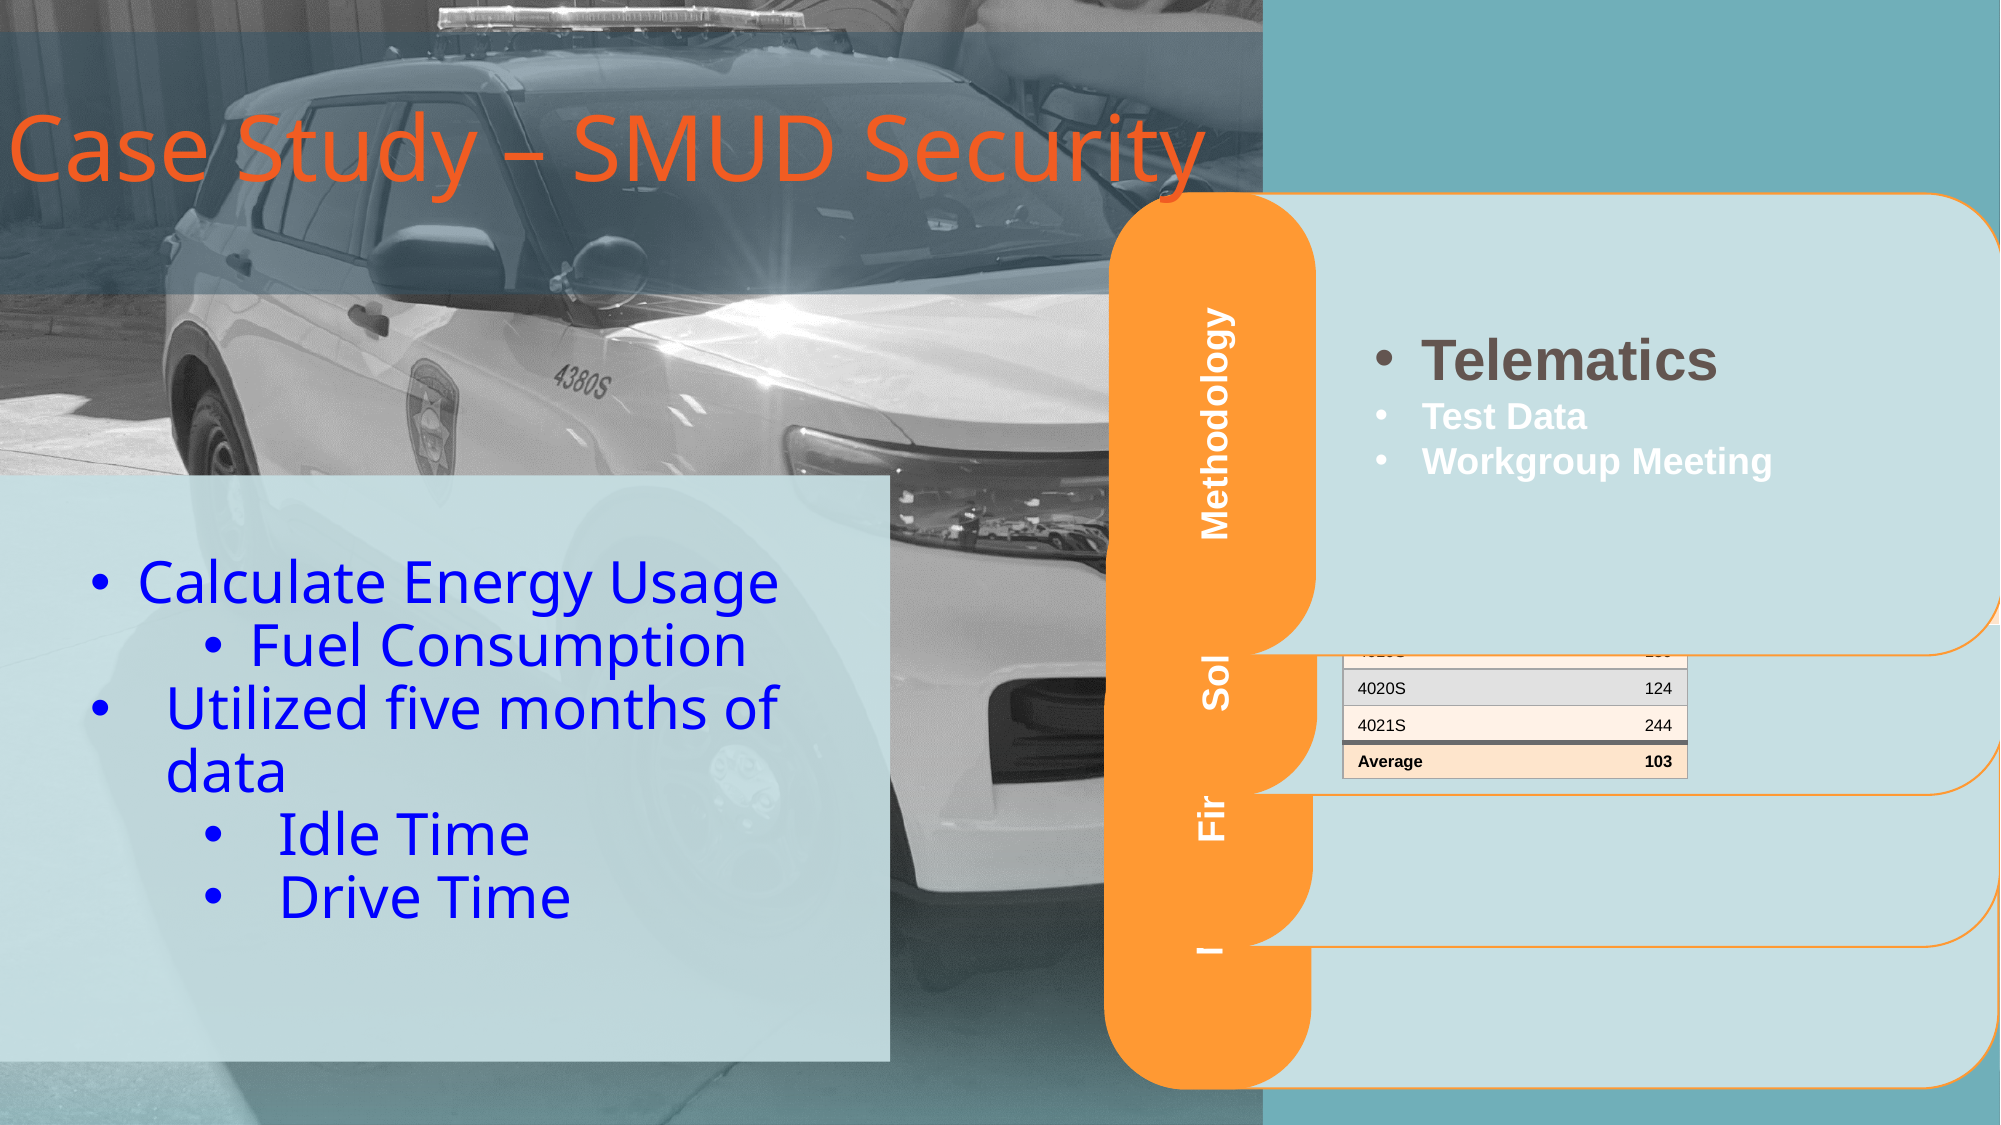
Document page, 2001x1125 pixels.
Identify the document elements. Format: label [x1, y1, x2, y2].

text_box [1111, 656, 2000, 795]
text_box [1105, 626, 1999, 1089]
text_box [1106, 484, 2000, 947]
picture [0, 0, 2000, 1125]
text_box [1109, 193, 2000, 656]
